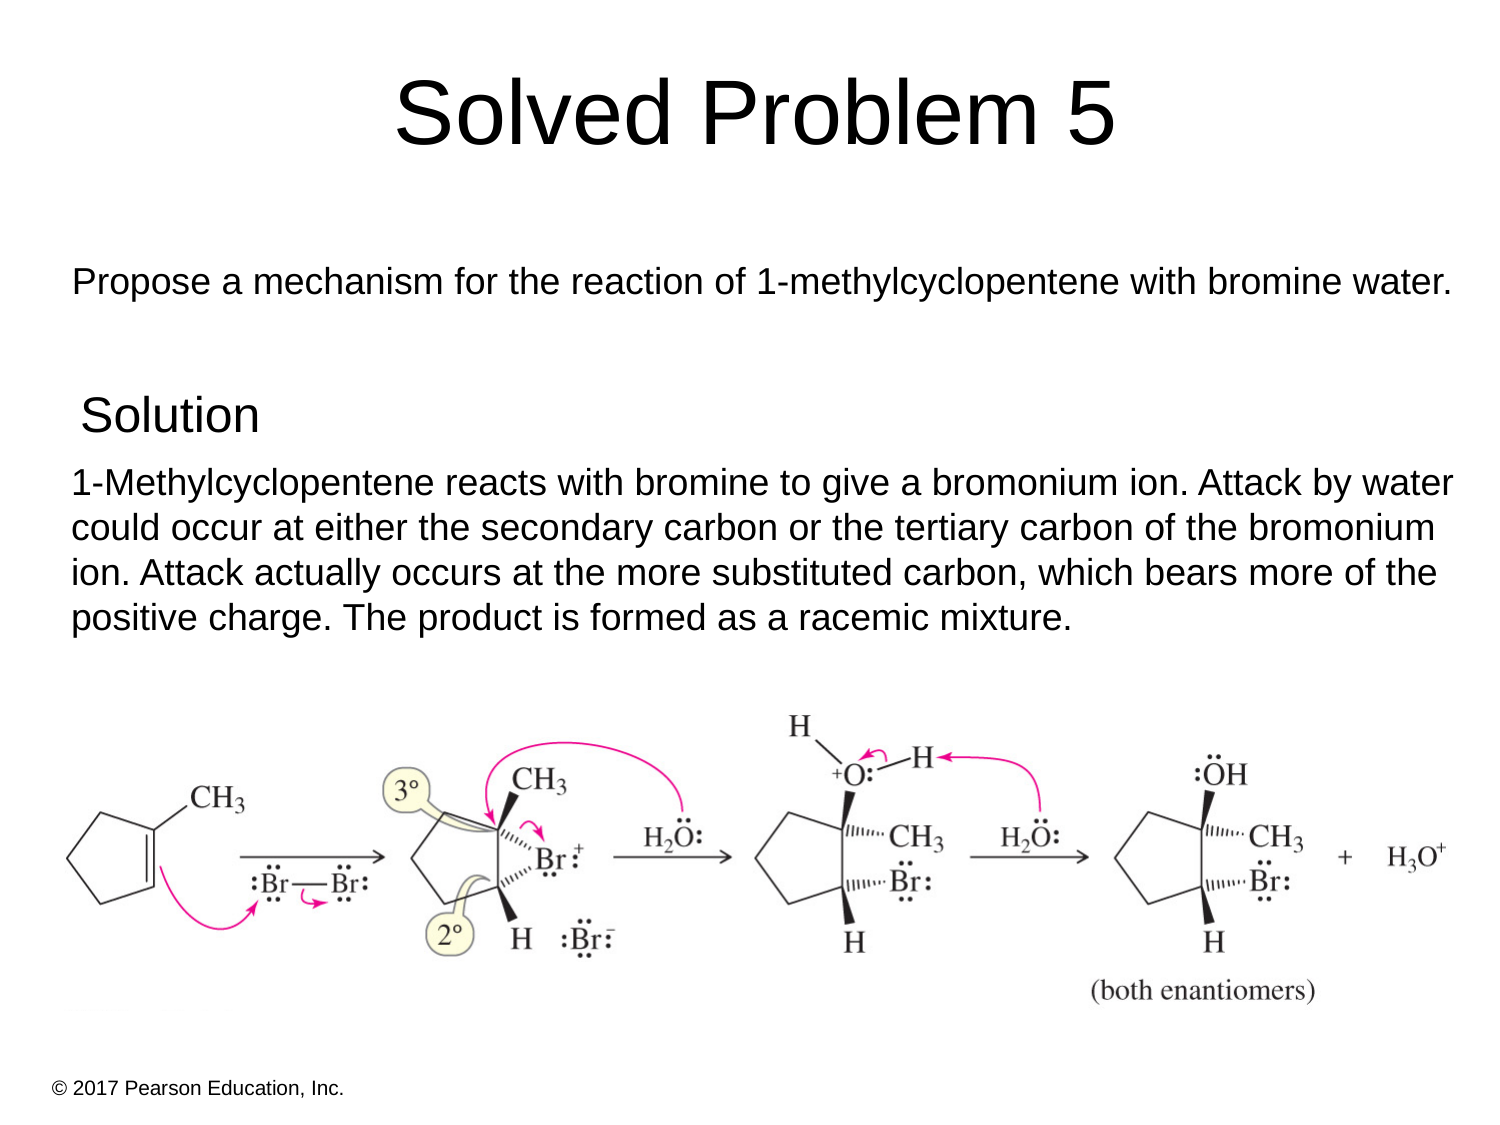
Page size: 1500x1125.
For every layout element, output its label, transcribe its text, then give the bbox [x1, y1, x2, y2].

text_box Propose a mechanism for the reaction of 1-methylcyclopentene with bromine water. [57, 249, 1500, 310]
text_box Solved Problem 5 [81, 45, 1432, 233]
picture [56, 705, 1457, 1011]
text_box 1-Methylcyclopentene reacts with bromine to give a bromonium ion. Attack by water could occur at either the secondary carbon or the tertiary carbon of the bromonium ion. Attack actually occurs at the more substituted carbon, which bears more of the positive charge. The product is formed as a racemic mixture. [56, 450, 1484, 646]
text_box Solution [65, 374, 276, 450]
